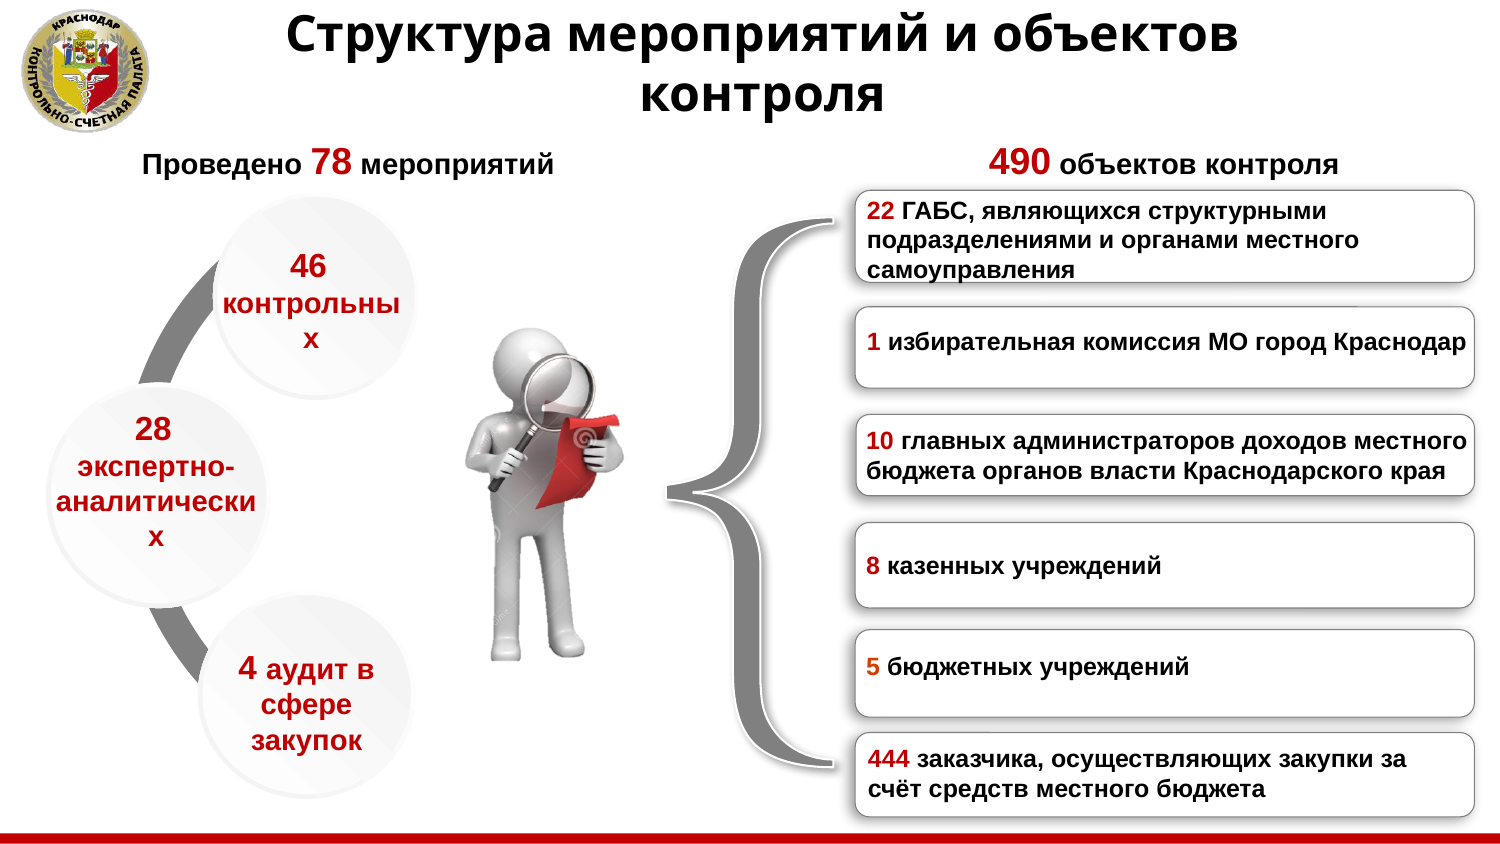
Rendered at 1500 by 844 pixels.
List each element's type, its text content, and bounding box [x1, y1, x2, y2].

text_box 8 казенных учреждений [866, 549, 1410, 580]
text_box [45, 382, 272, 609]
text_box [853, 520, 1477, 611]
text_box [153, 617, 192, 677]
picture [345, 287, 748, 704]
text_box [853, 412, 1477, 498]
text_box Структура мероприятий и объектов контроля [207, 1, 1319, 122]
text_box 1 избирательная комиссия МО город Краснодар [866, 325, 1491, 356]
text_box Проведено 78 мероприятий [56, 129, 640, 190]
text_box [734, 525, 836, 770]
text_box [853, 730, 1477, 819]
text_box [853, 188, 1472, 285]
text_box [853, 304, 1477, 391]
text_box 5 бюджетных учреждений [866, 650, 1410, 681]
text_box [139, 271, 207, 380]
text_box [732, 215, 836, 461]
text_box 490 объектов контроля [872, 130, 1456, 190]
text_box [853, 627, 1477, 720]
text_box 444 заказчика, осуществляющих закупки за счёт средств местного бюджета [867, 742, 1443, 803]
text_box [197, 590, 416, 799]
picture [2, 3, 164, 139]
text_box 10 главных администраторов доходов местного бюджета органов власти Краснодарского края [865, 424, 1487, 485]
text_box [212, 192, 420, 400]
text_box 22 ГАБС, являющихся структурными подразделениями и органами местного самоуправления [866, 194, 1500, 284]
